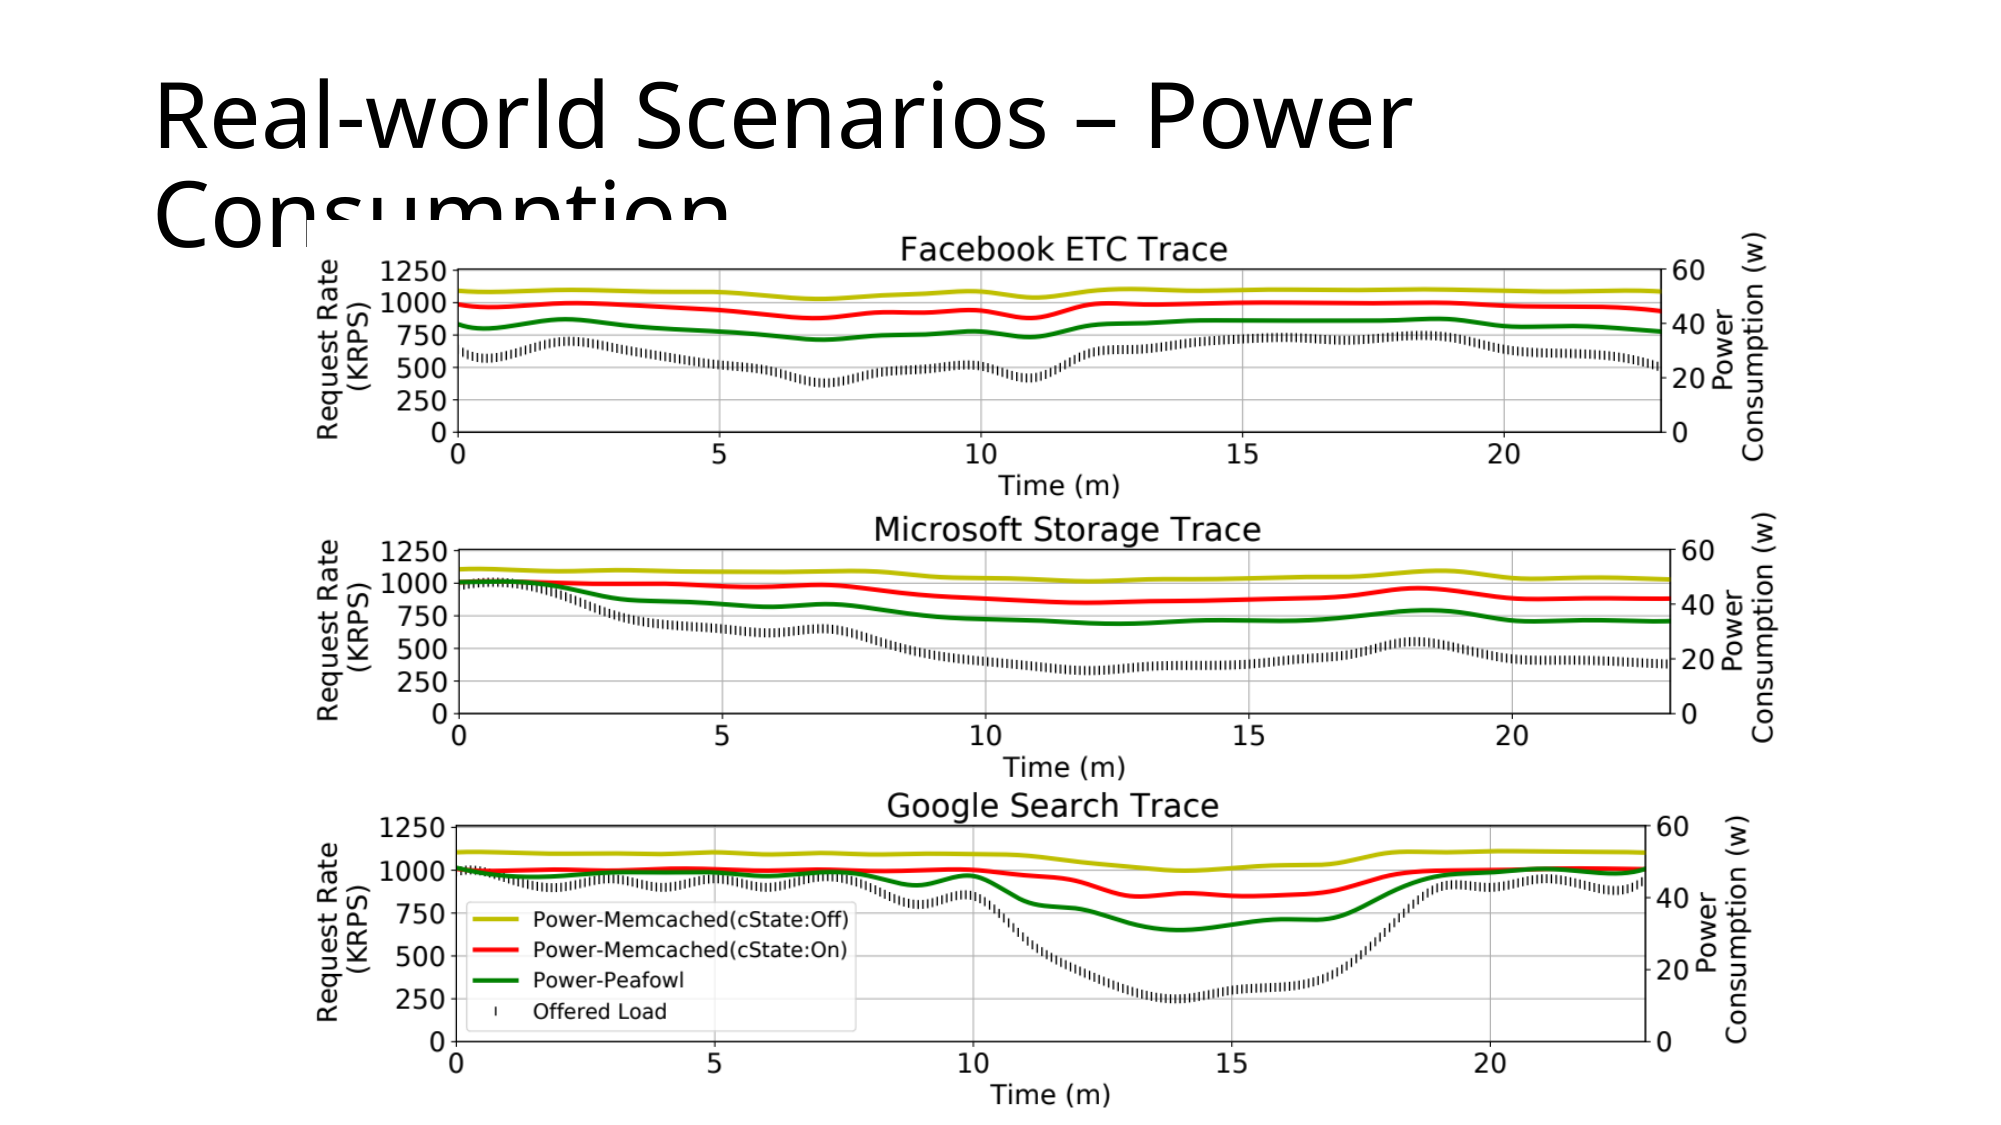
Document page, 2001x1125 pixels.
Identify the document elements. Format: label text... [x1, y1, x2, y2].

title Real-world Scenarios – Power Consumption [137, 59, 1863, 278]
picture [306, 220, 1786, 1119]
